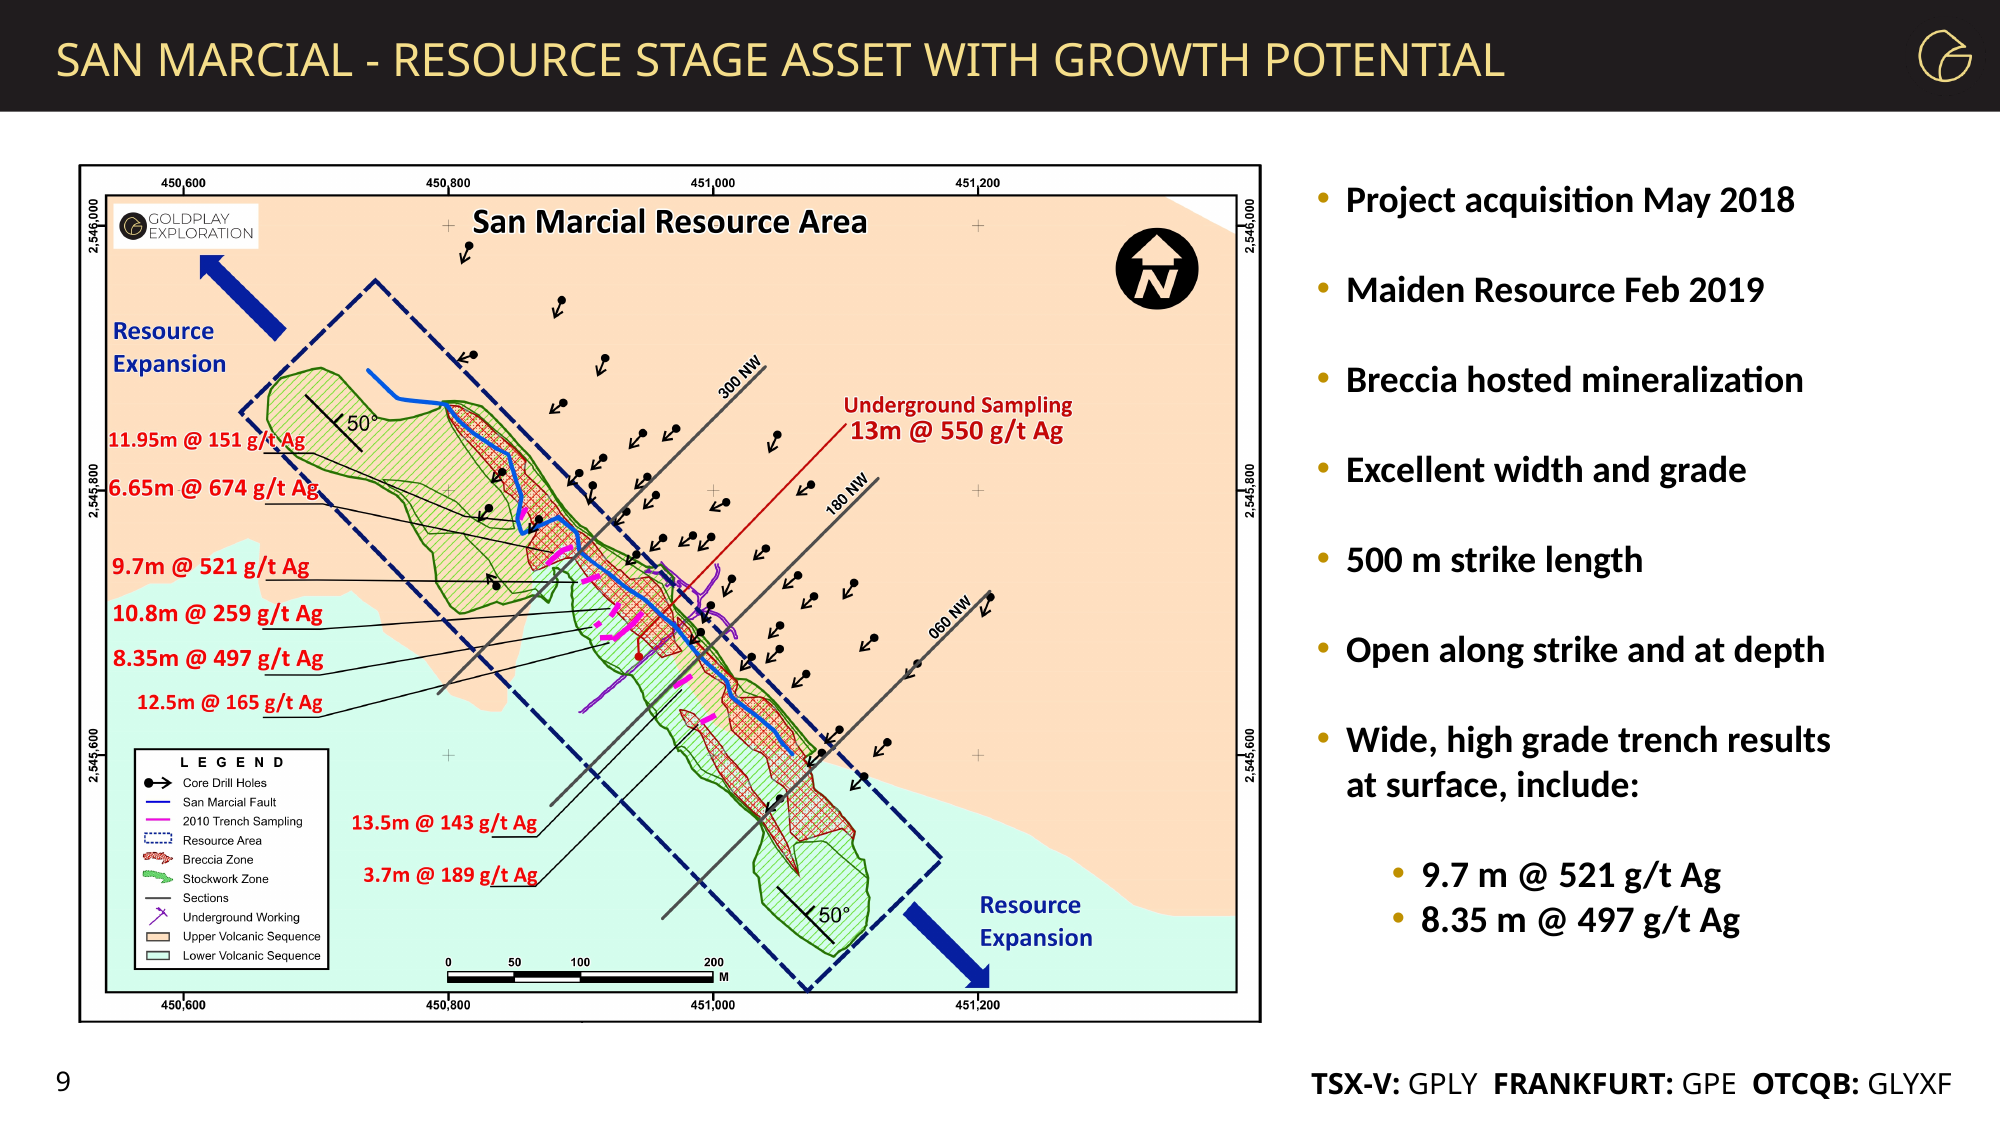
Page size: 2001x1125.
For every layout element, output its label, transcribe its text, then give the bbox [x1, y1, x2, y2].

text_box SAN MARCIAL - RESOURCE STAGE ASSET WITH GROWTH POTENTIAL [55, 23, 1803, 93]
text_box Project acquisition May 2018 Maiden Resource Feb 2019 Breccia hosted mineralization Excellent width and grade 500 m strike length Open along strike and at depth Wide, high grade trench results at surface, include: 9.7 m @ 521 g/t Ag 8.35 m @ 497 g/t Ag [1302, 122, 1854, 992]
slide_number 9 [14, 1052, 112, 1113]
picture [1904, 15, 1986, 96]
picture [78, 164, 1262, 1023]
